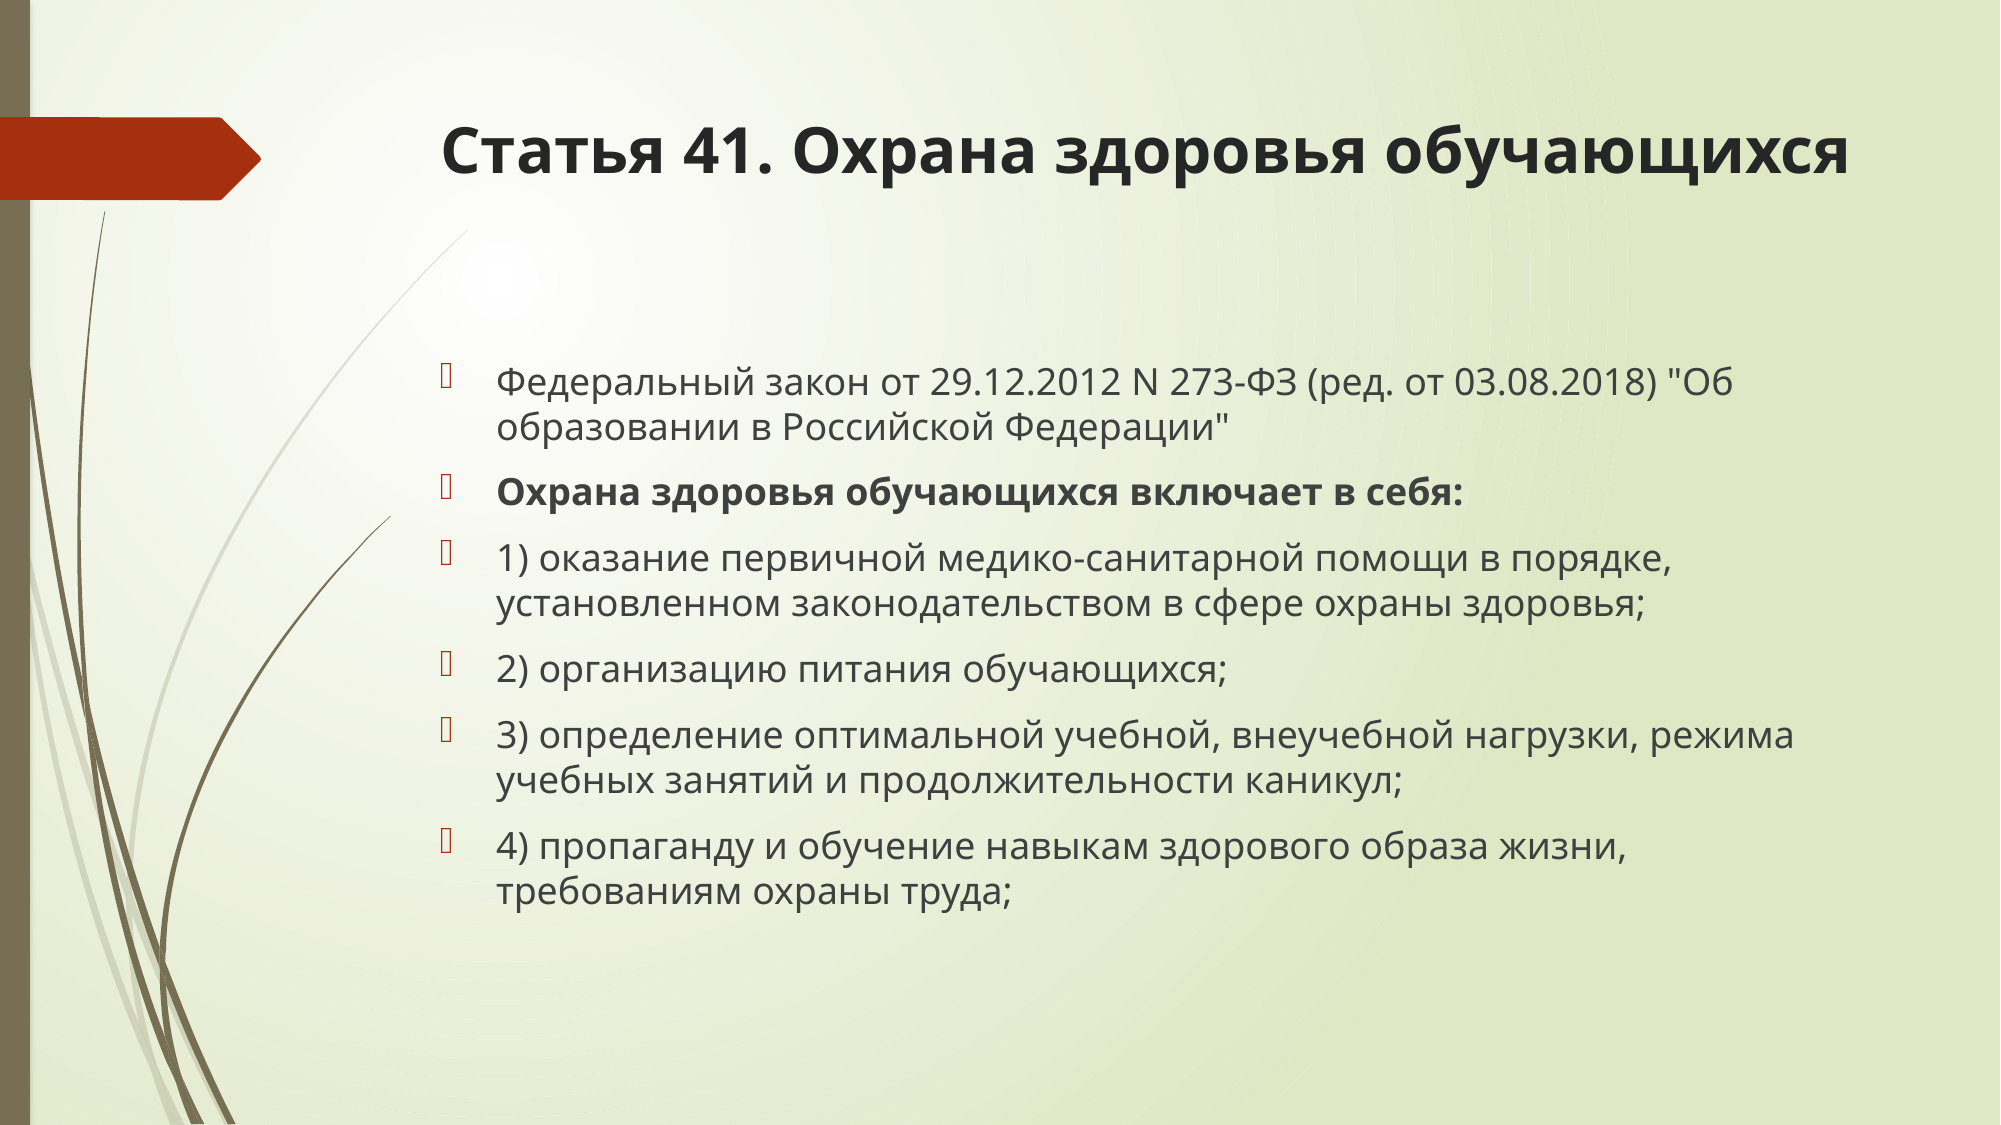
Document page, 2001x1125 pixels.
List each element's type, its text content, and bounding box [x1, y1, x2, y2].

title Статья 41. Охрана здоровья обучающихся [425, 102, 1888, 313]
list Федеральный закон от 29.12.2012 N 273-ФЗ (ред. от 03.08.2018) "Об образовании в Российской Федерации" Охрана здоровья обучающихся включает в себя: 1) оказание первичной медико-санитарной помощи в порядке, установленном законодательством в сфере охраны здоровья; 2) организацию питания обучающихся; 3) определение оптимальной учебной, внеучебной нагрузки, режима учебных занятий и продолжительности каникул; 4) пропаганду и обучение навыкам здорового образа жизни, требованиям охраны труда; [424, 350, 1888, 970]
